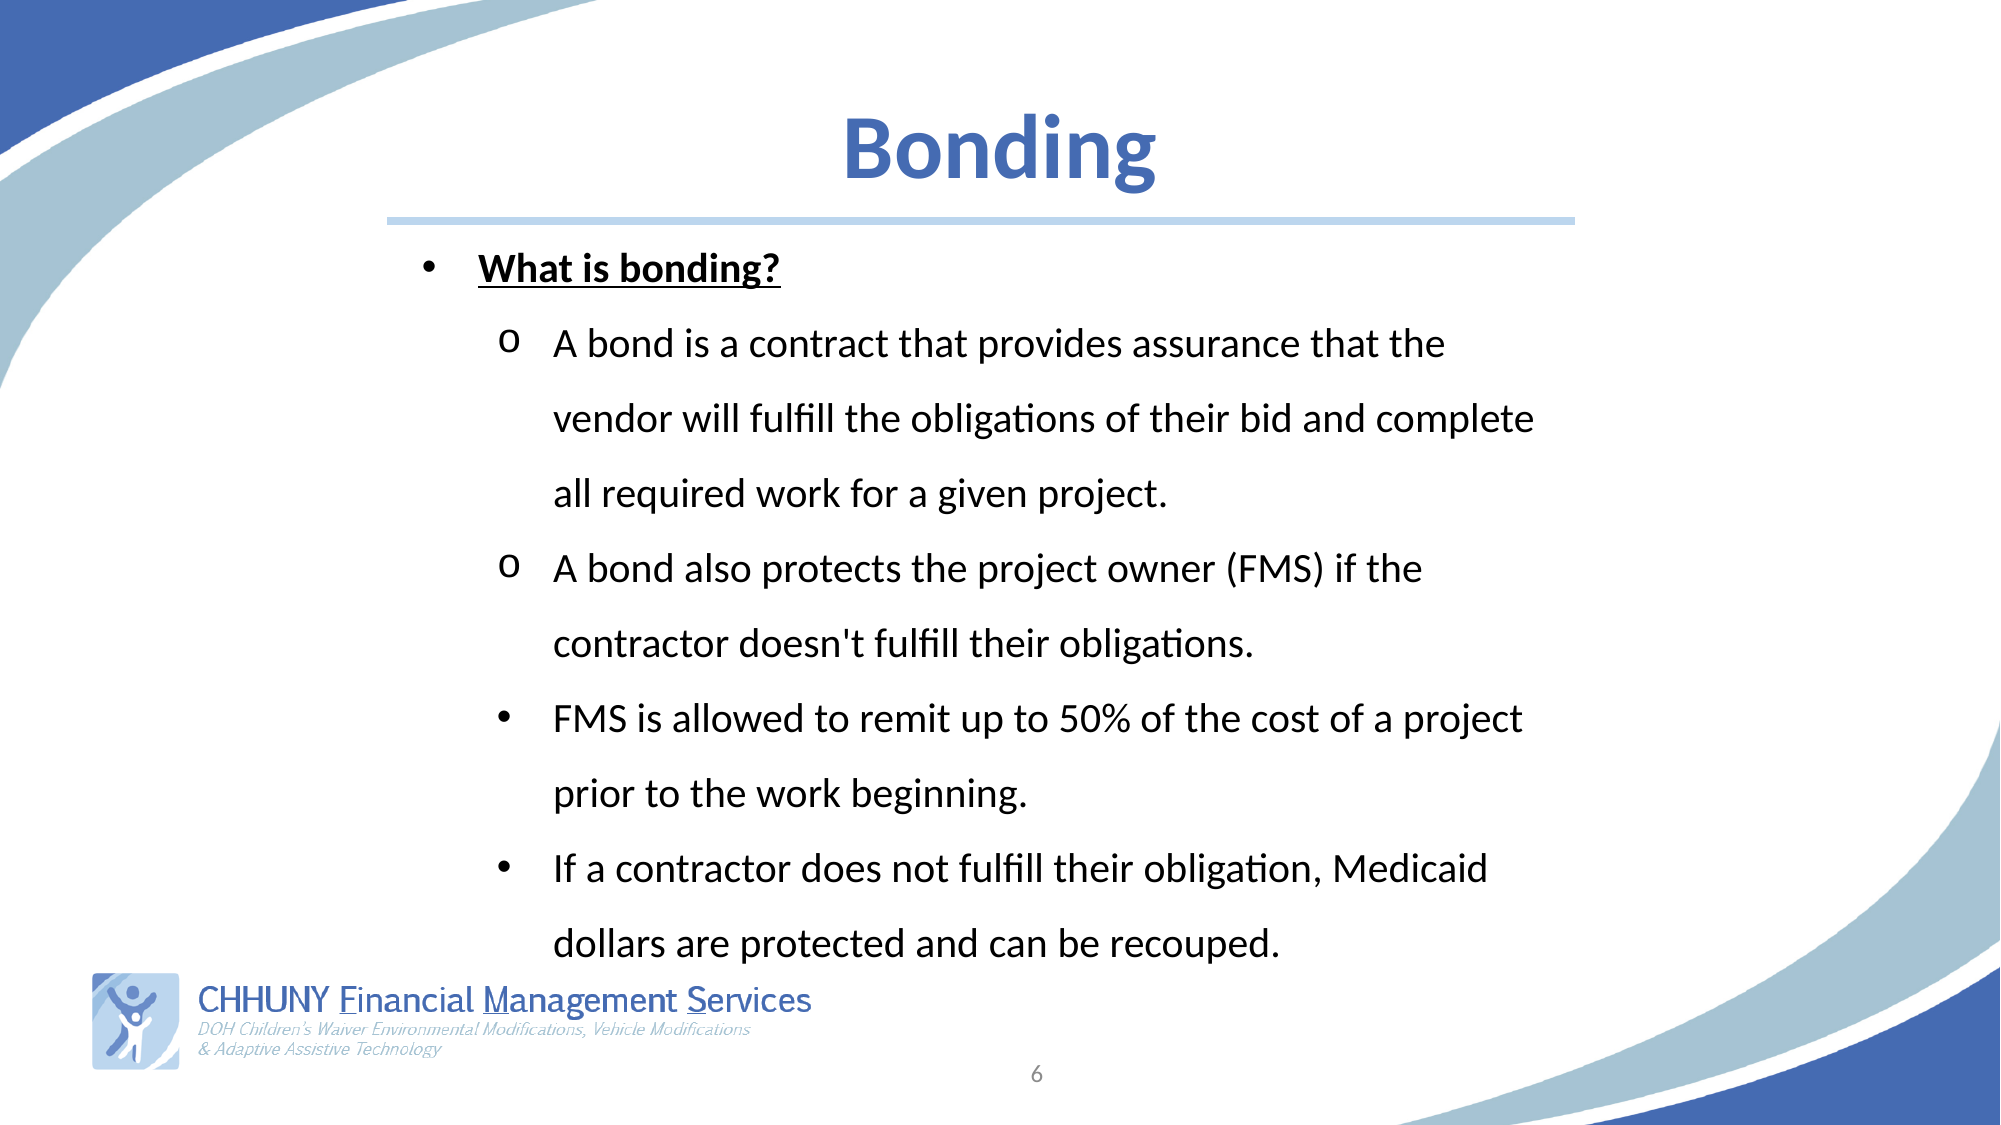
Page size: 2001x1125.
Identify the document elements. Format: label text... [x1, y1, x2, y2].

text_box Bonding [509, 79, 1491, 205]
picture [0, 0, 2000, 1125]
text_box What is bonding? A bond is a contract that provides assurance that the vendor will fulfill the obligations of their bid and complete all required work for a given project. A bond also protects the project owner (FMS) if the contractor doesn't fulfill their obligations. FMS is allowed to remit up to 50% of the cost of a project prior to the work beginning. If a contractor does not fulfill their obligation, Medicaid dollars are protected and can be recouped. [332, 208, 1575, 1124]
text_box [1575, 328, 1675, 1101]
